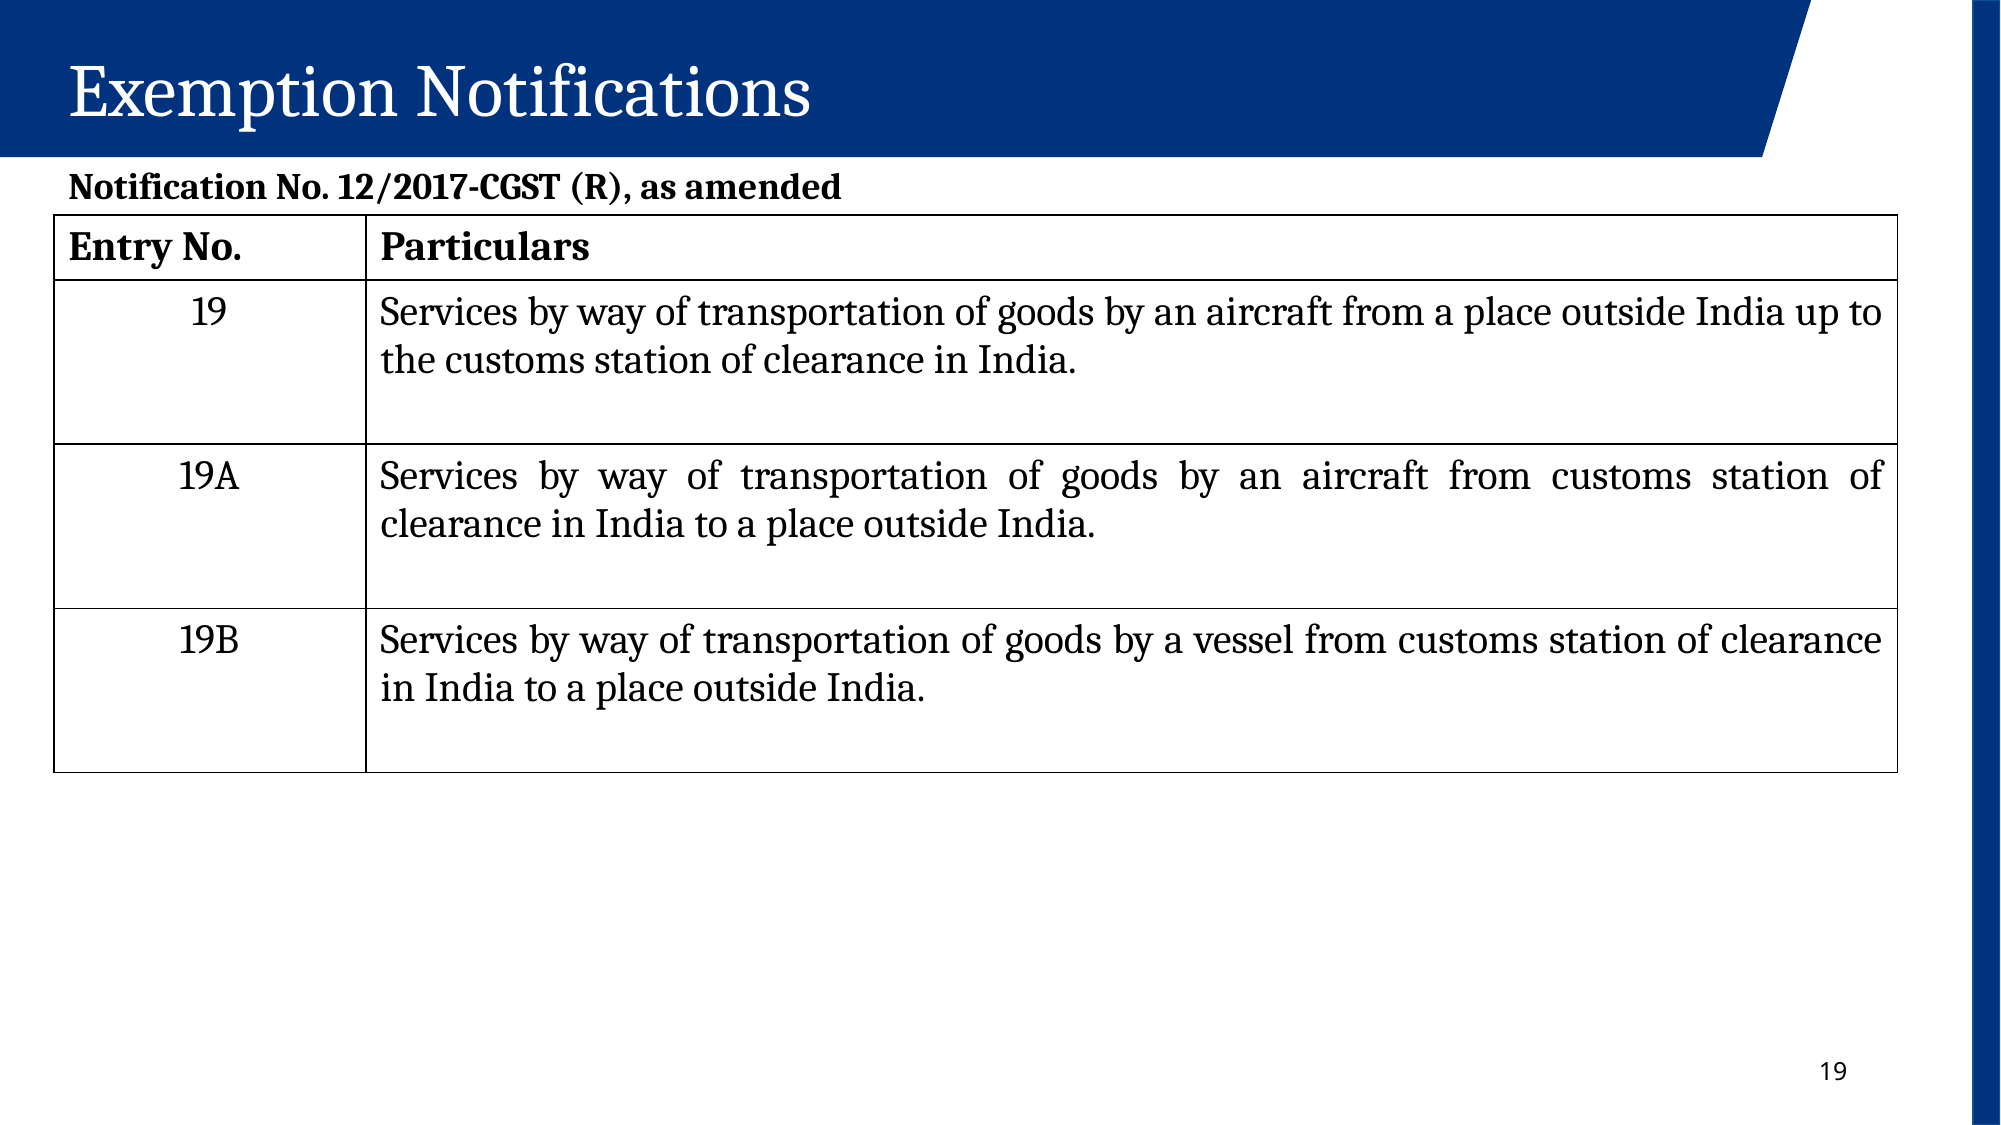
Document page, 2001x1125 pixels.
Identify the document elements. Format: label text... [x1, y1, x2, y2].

slide_number 19 [1412, 1042, 1863, 1103]
table_cell Services by way of transportation of goods by an aircraft from customs station of clearance in India to a place outside India. [367, 445, 1897, 608]
table_cell Services by way of transportation of goods by an aircraft from a place outside India up to the customs station of clearance in India. [367, 281, 1897, 443]
table_cell 19 [55, 281, 365, 443]
list Exemption Notifications [53, 24, 1433, 121]
table_cell 19A [55, 445, 365, 608]
text_box Notification No. 12/2017-CGST (R), as amended [53, 154, 1809, 214]
table_header Particulars [367, 216, 1897, 279]
table_cell 19B [55, 609, 365, 772]
table_cell Services by way of transportation of goods by a vessel from customs station of clearance in India to a place outside India. [367, 609, 1897, 772]
table_header Entry No. [55, 216, 365, 279]
